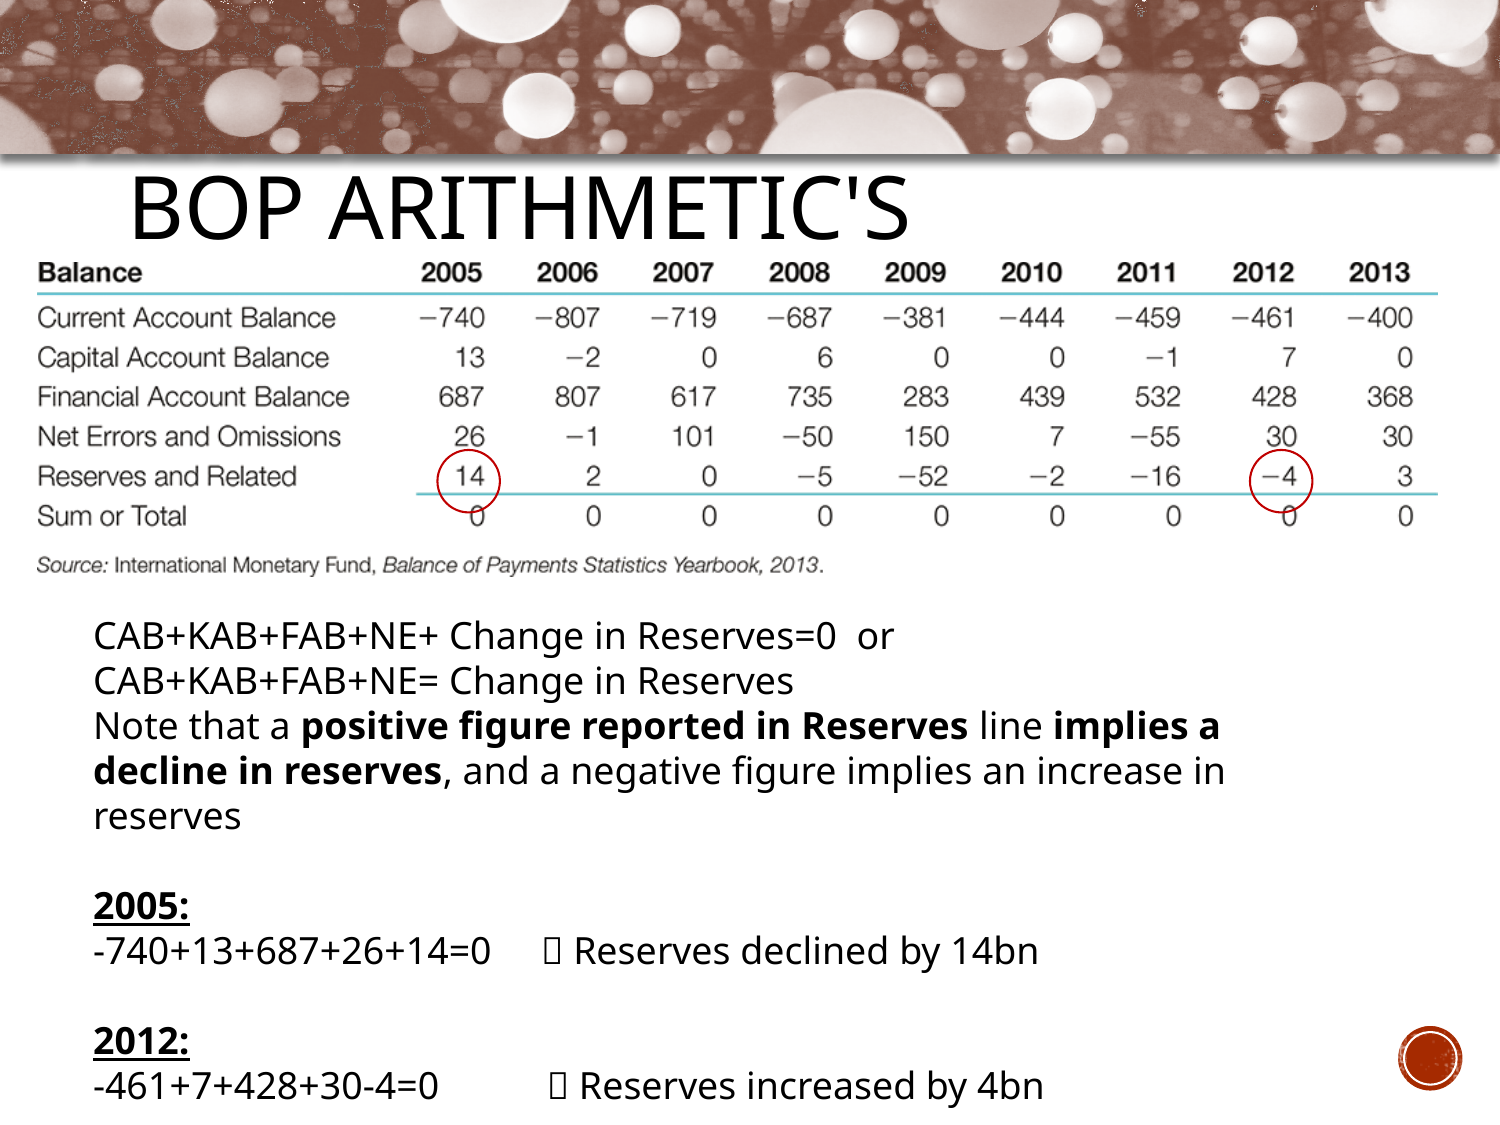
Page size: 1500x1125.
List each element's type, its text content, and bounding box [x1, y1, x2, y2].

picture [37, 262, 1438, 577]
text_box CAB+KAB+FAB+NE+ Change in Reserves=0 or CAB+KAB+FAB+NE= Change in Reserves Note that a positive figure reported in Reserves line implies a decline in reserves, and a negative figure implies an increase in reserves 2005: -740+13+687+26+14=0  Reserves declined by 14bn 2012: -461+7+428+30-4=0  Reserves increased by 4bn [78, 604, 1366, 1115]
title BOP Arithmetic's [112, 79, 1388, 261]
